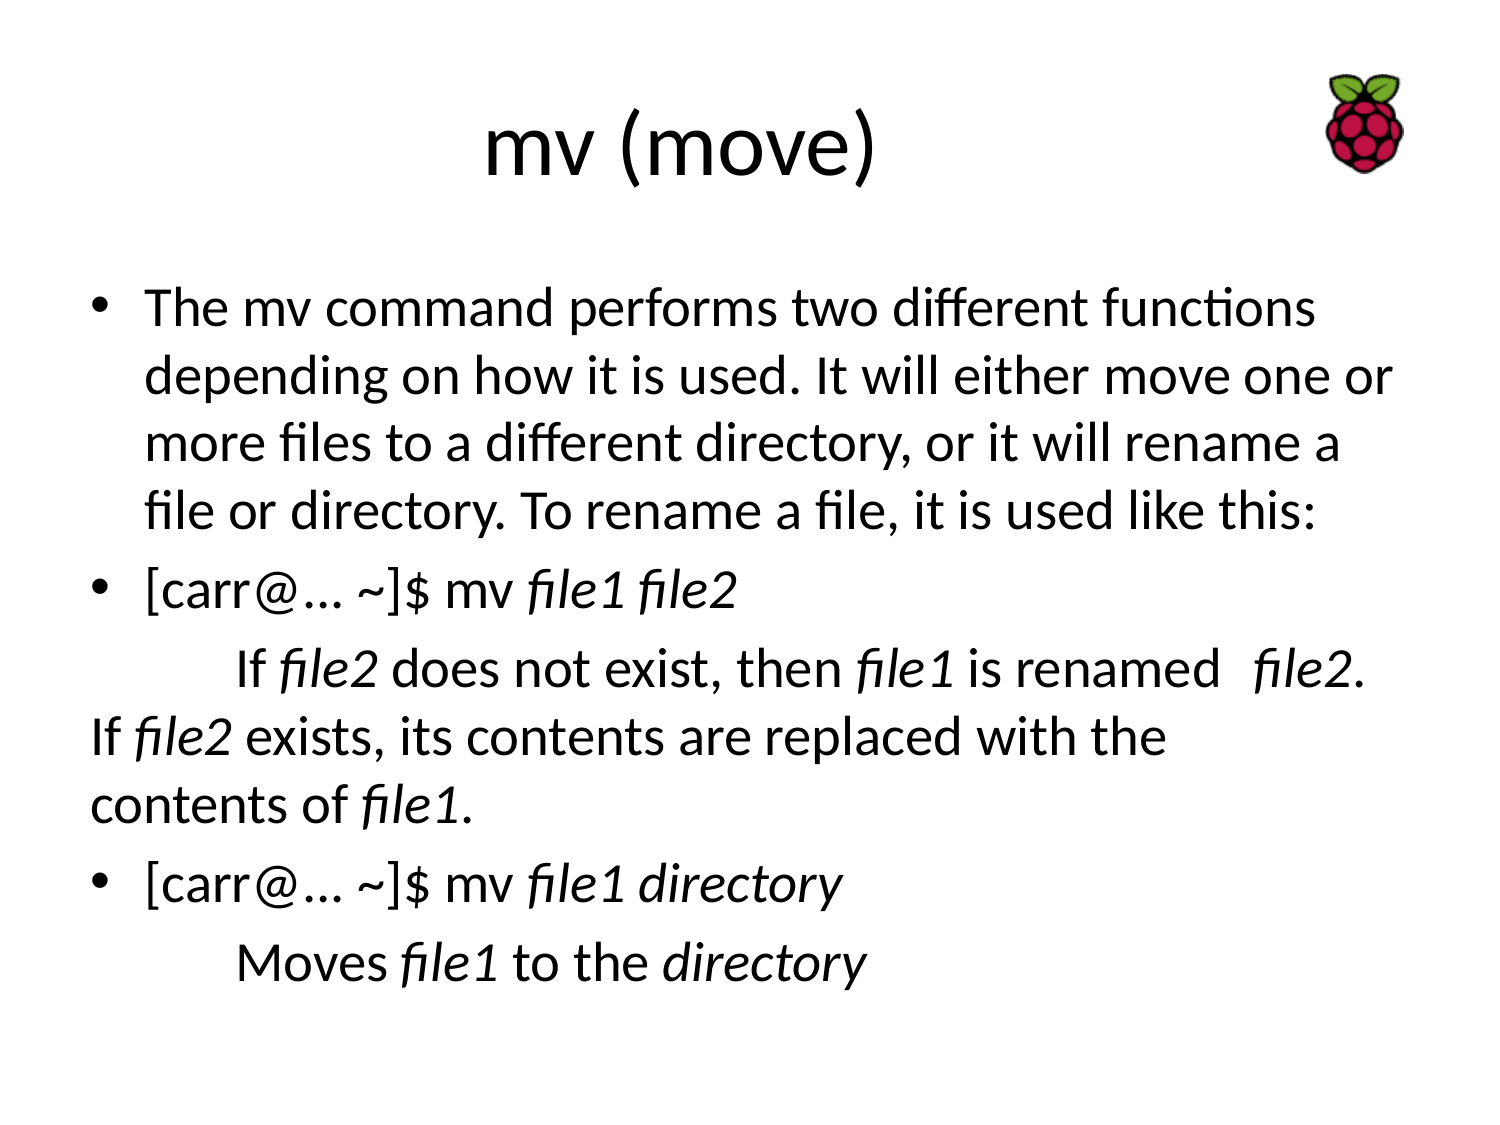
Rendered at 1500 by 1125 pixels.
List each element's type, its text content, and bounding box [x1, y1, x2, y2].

list The mv command performs two different functions depending on how it is used. It will either move one or more files to a different directory, or it will rename a file or directory. To rename a file, it is used like this: [carr@... ~]$ mv file1 file2 If file2 does not exist, then file1 is renamed file2. If file2 exists, its contents are replaced with the contents of file1. [carr@... ~]$ mv file1 directory Moves file1 to the directory [75, 262, 1425, 1005]
picture [1324, 74, 1404, 174]
title mv (move) [75, 45, 1288, 233]
